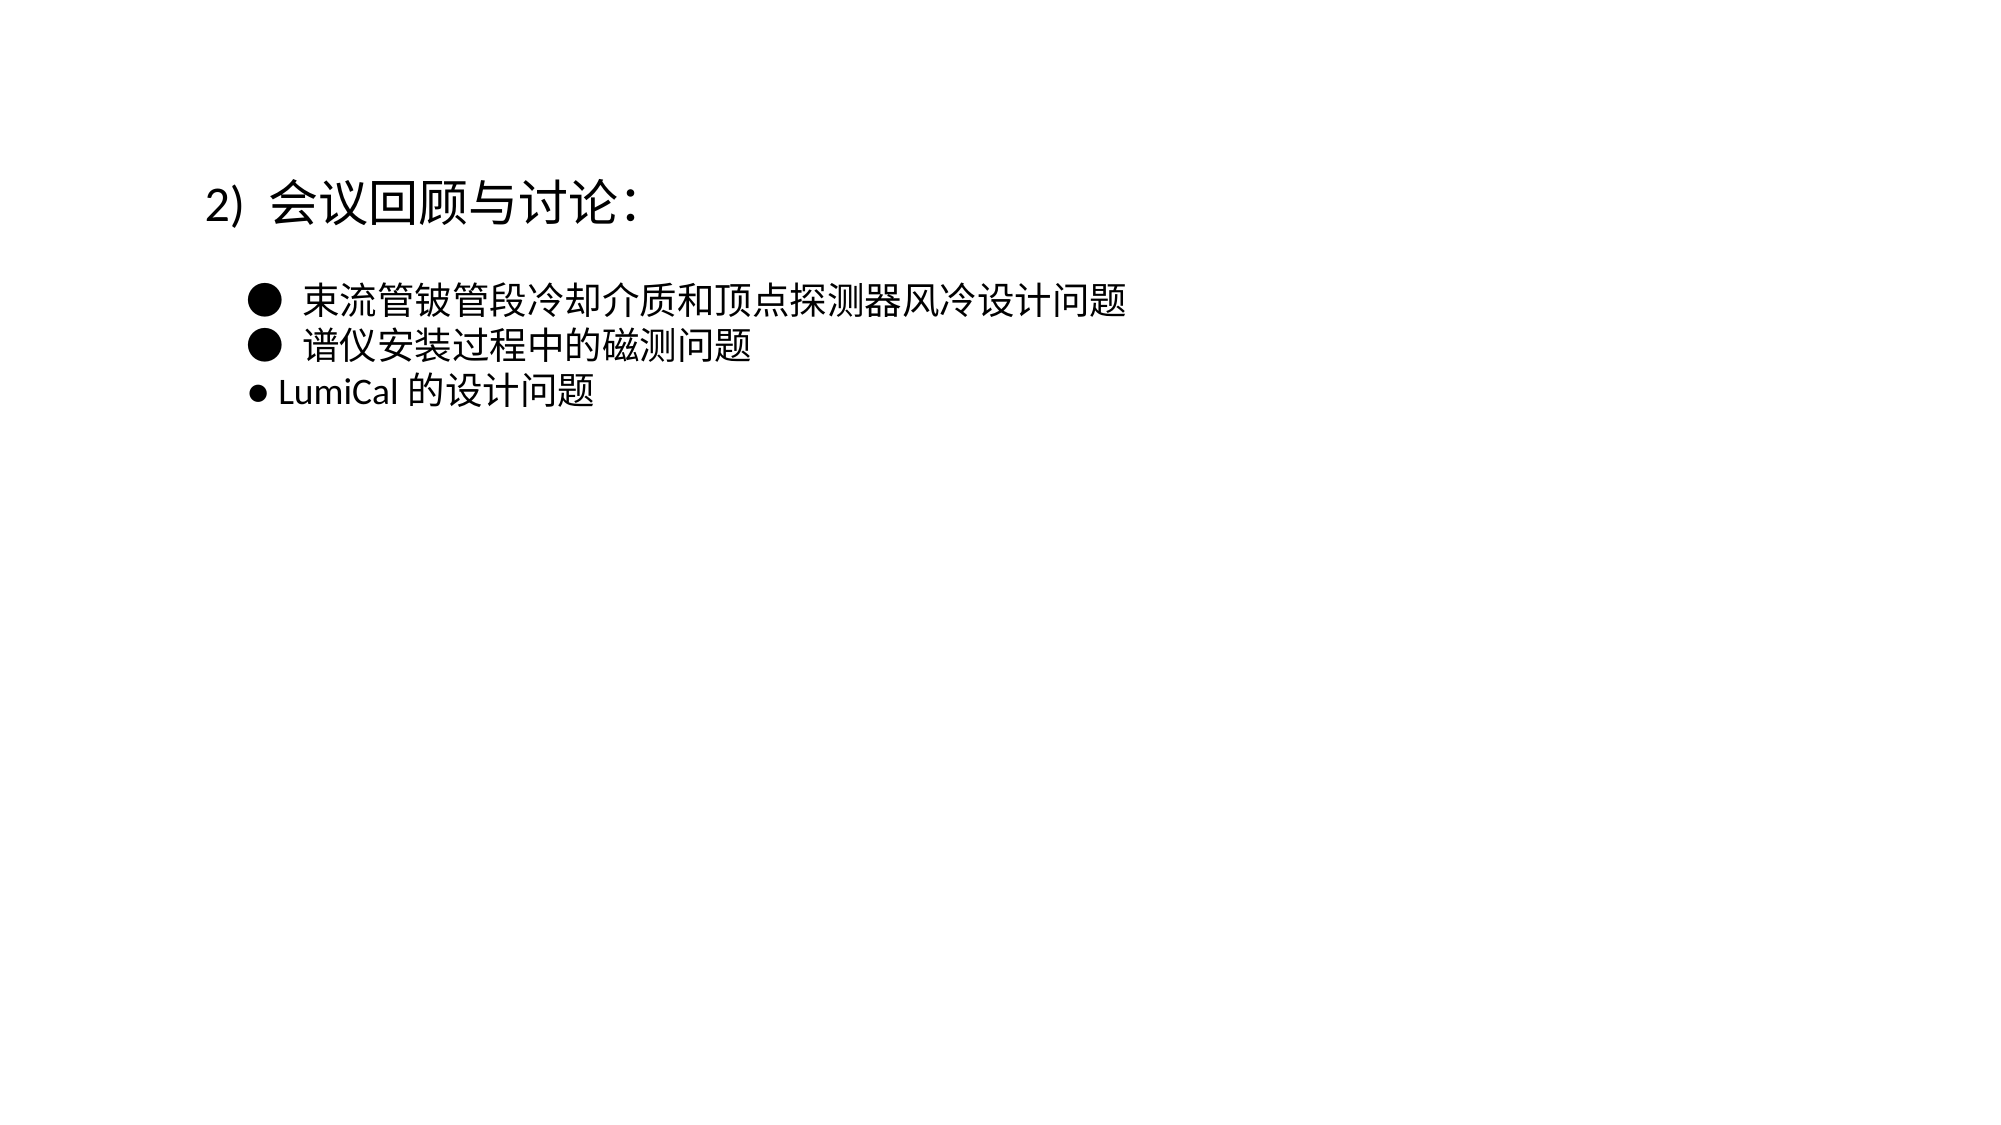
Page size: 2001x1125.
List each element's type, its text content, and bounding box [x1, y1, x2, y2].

text_box 2) 会议回顾与讨论： ● 束流管铍管段冷却介质和顶点探测器风冷设计问题 ● 谱仪安装过程中的磁测问题 ● LumiCal的设计问题 [189, 164, 1143, 420]
